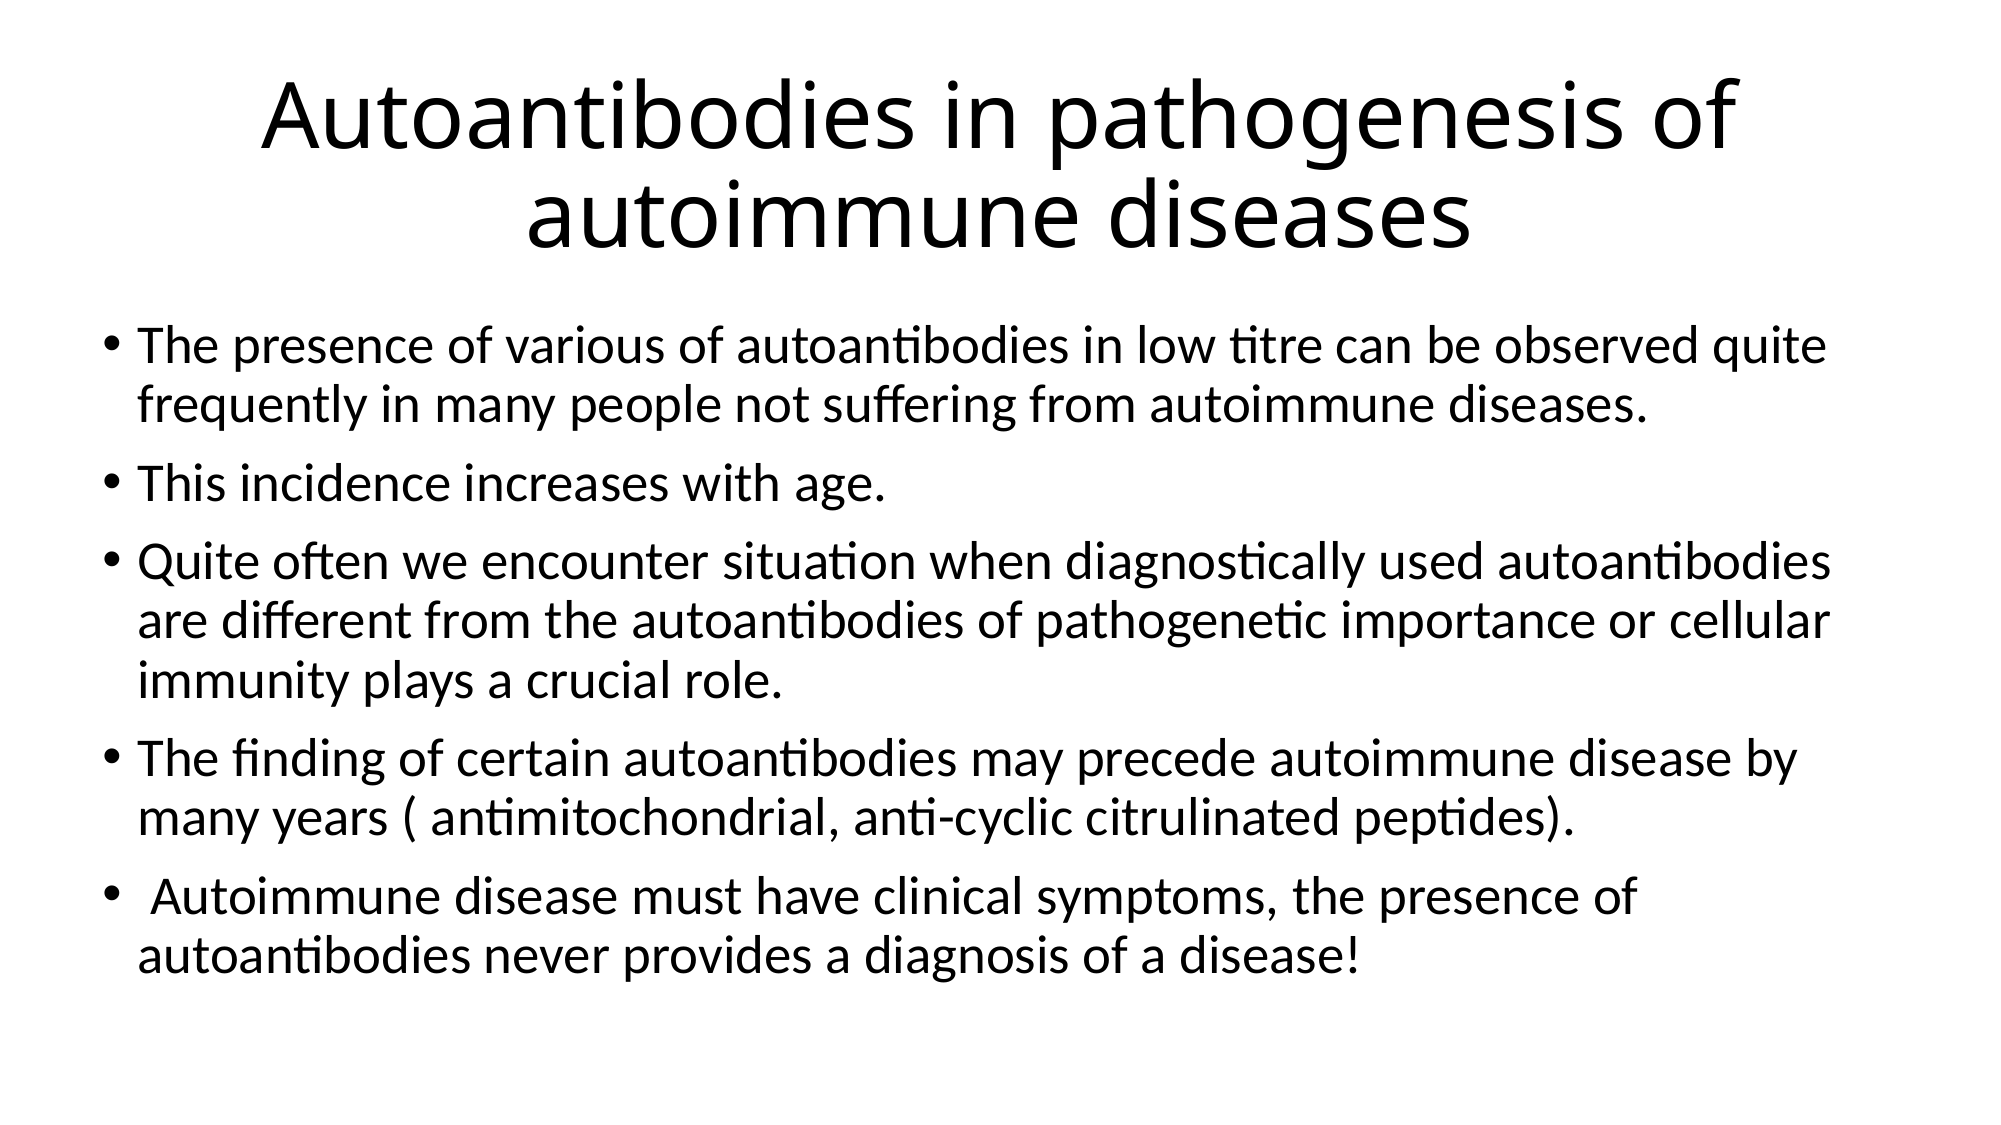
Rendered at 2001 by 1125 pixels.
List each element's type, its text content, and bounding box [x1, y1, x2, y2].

list The presence of various of autoantibodies in low titre can be observed quite frequently in many people not suffering from autoimmune diseases. This incidence increases with age. Quite often we encounter situation when diagnostically used autoantibodies are different from the autoantibodies of pathogenetic importance or cellular immunity plays a crucial role. The finding of certain autoantibodies may precede autoimmune disease by many years ( antimitochondrial, anti-cyclic citrulinated peptides). Autoimmune disease must have clinical symptoms, the presence of autoantibodies never provides a diagnosis of a disease! [87, 309, 1904, 996]
title Autoantibodies in pathogenesis of autoimmune diseases [137, 59, 1863, 278]
